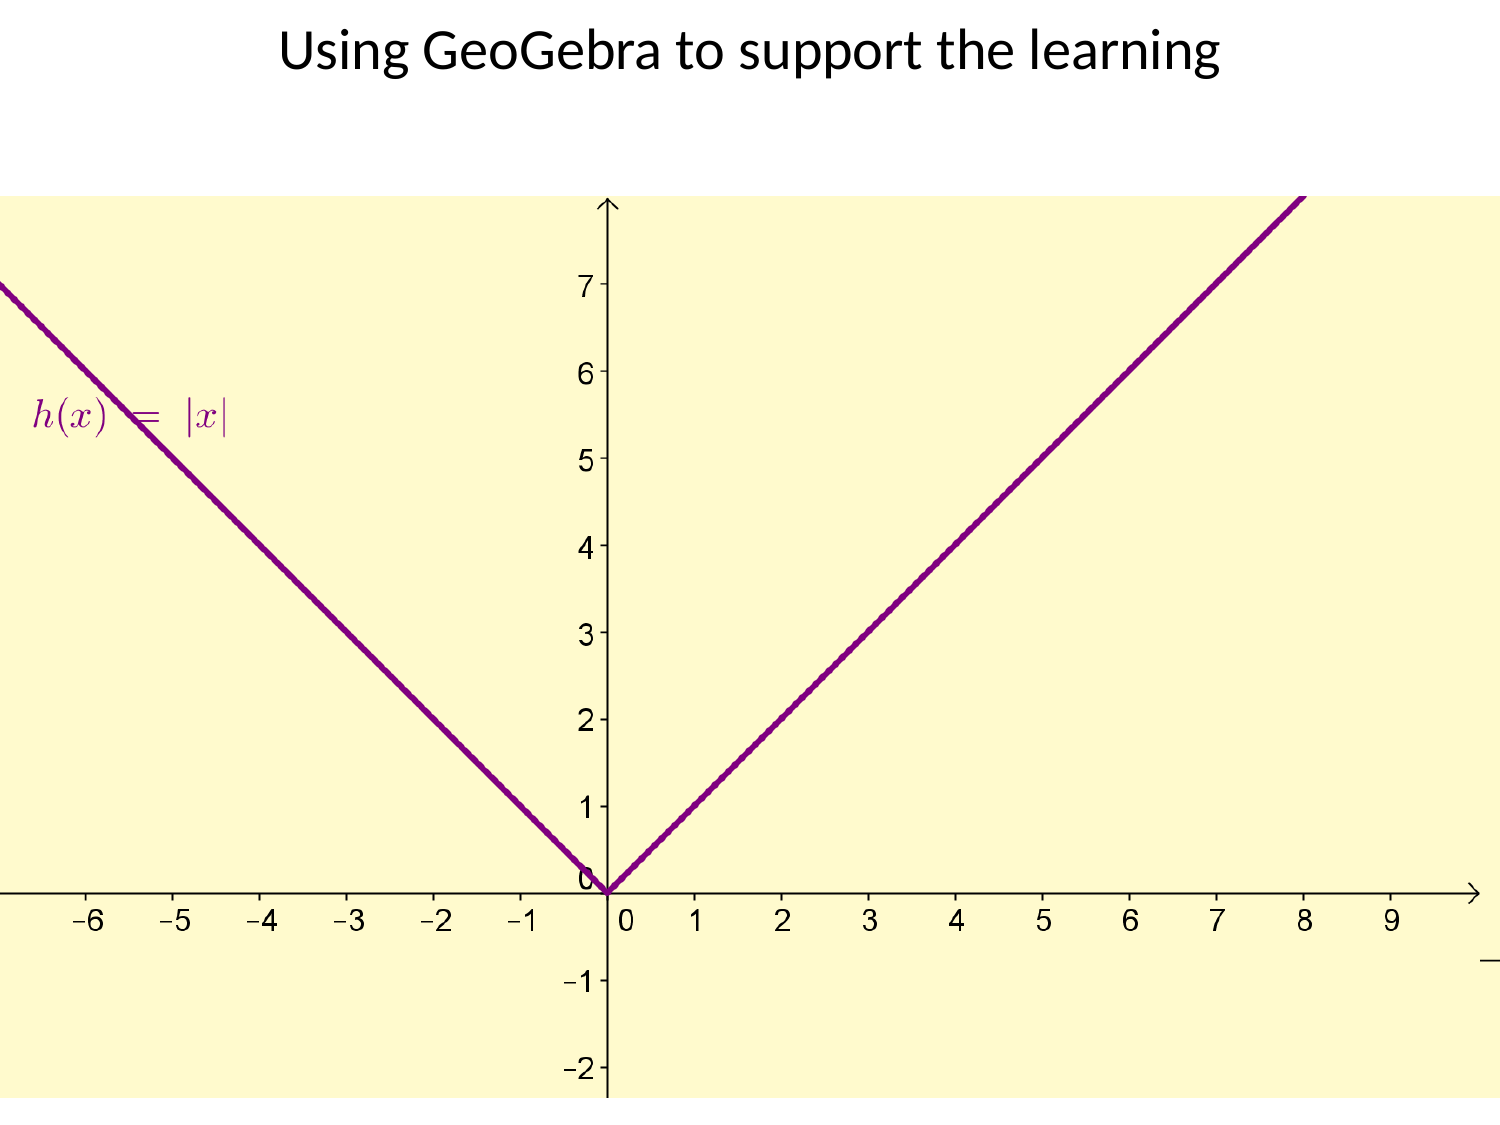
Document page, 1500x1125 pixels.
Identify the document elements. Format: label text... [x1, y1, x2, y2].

picture [0, 196, 1500, 1098]
text_box Using GeoGebra to support the learning [0, 4, 1500, 98]
